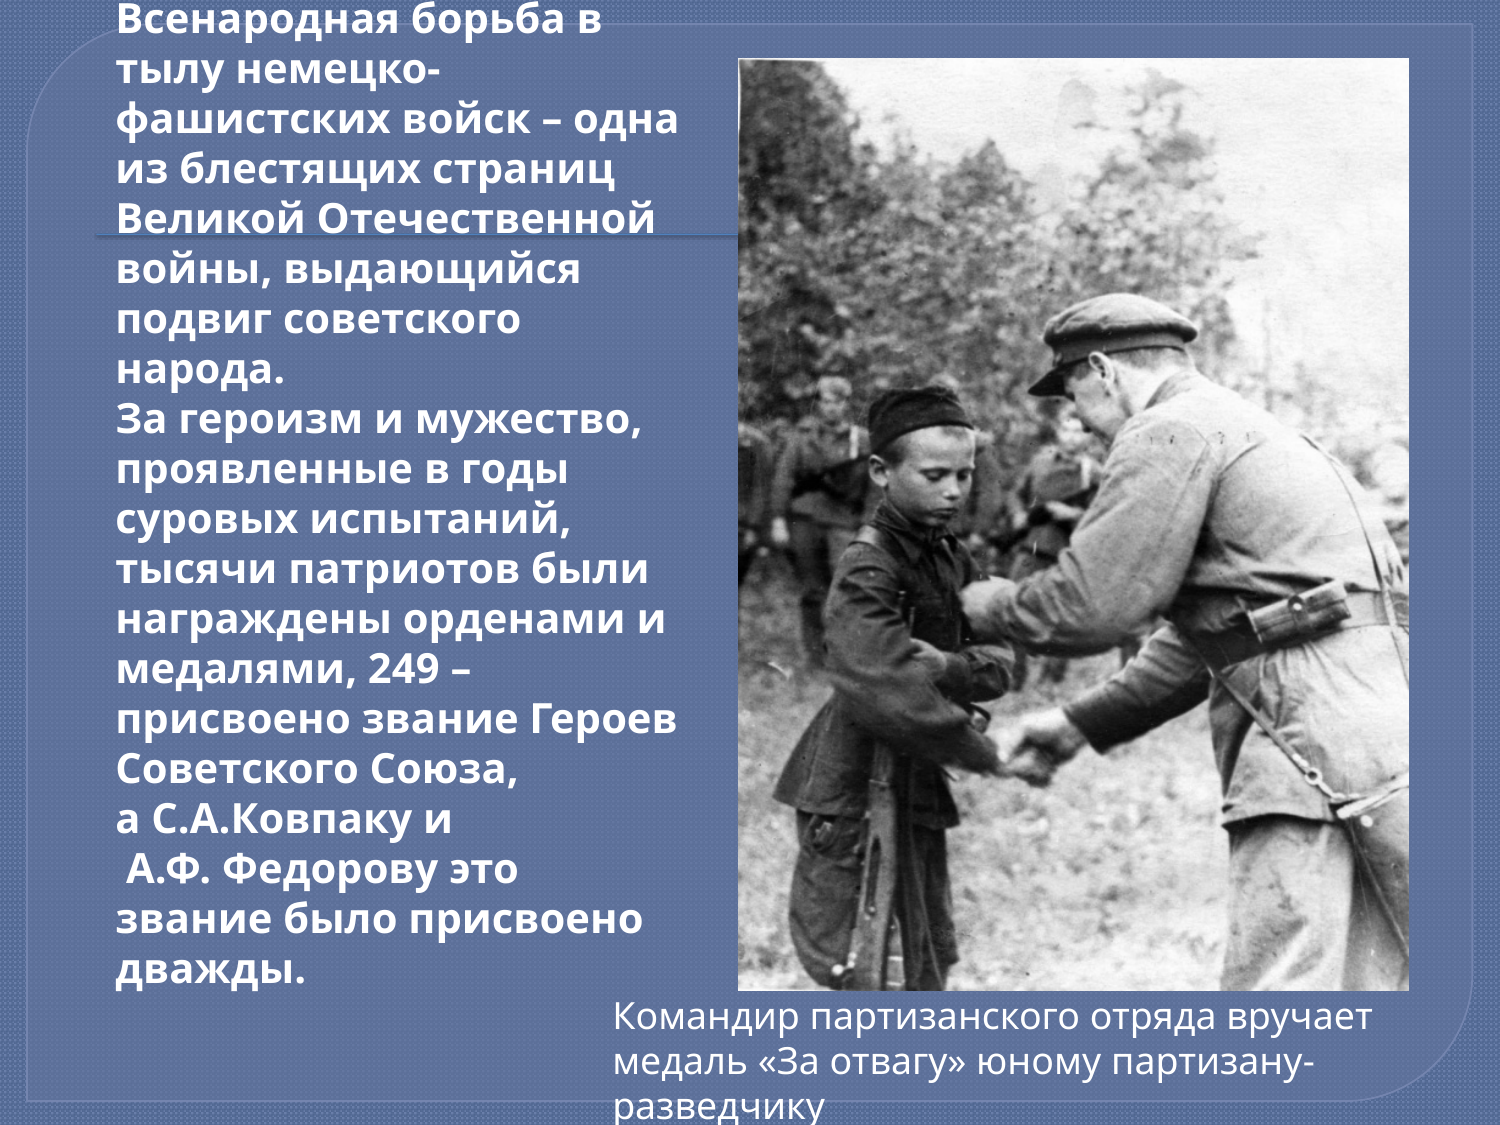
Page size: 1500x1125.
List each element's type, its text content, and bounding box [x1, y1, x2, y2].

picture [737, 58, 1409, 991]
title Всенародная борьба в тылу немецко-фашистских войск – одна из блестящих страниц Великой Отечественной войны, выдающийся подвиг советского народа. За героизм и мужество, проявленные в годы суровых испытаний, тысячи патриотов были награждены орденами и медалями, 249 – присвоено звание Героев Советского Союза, а С.А.Ковпаку и А.Ф. Федорову это звание было присвоено дважды. [91, 41, 699, 1000]
text_box Командир партизанского отряда вручает медаль «За отвагу» юному партизану-разведчику [597, 984, 1465, 1125]
